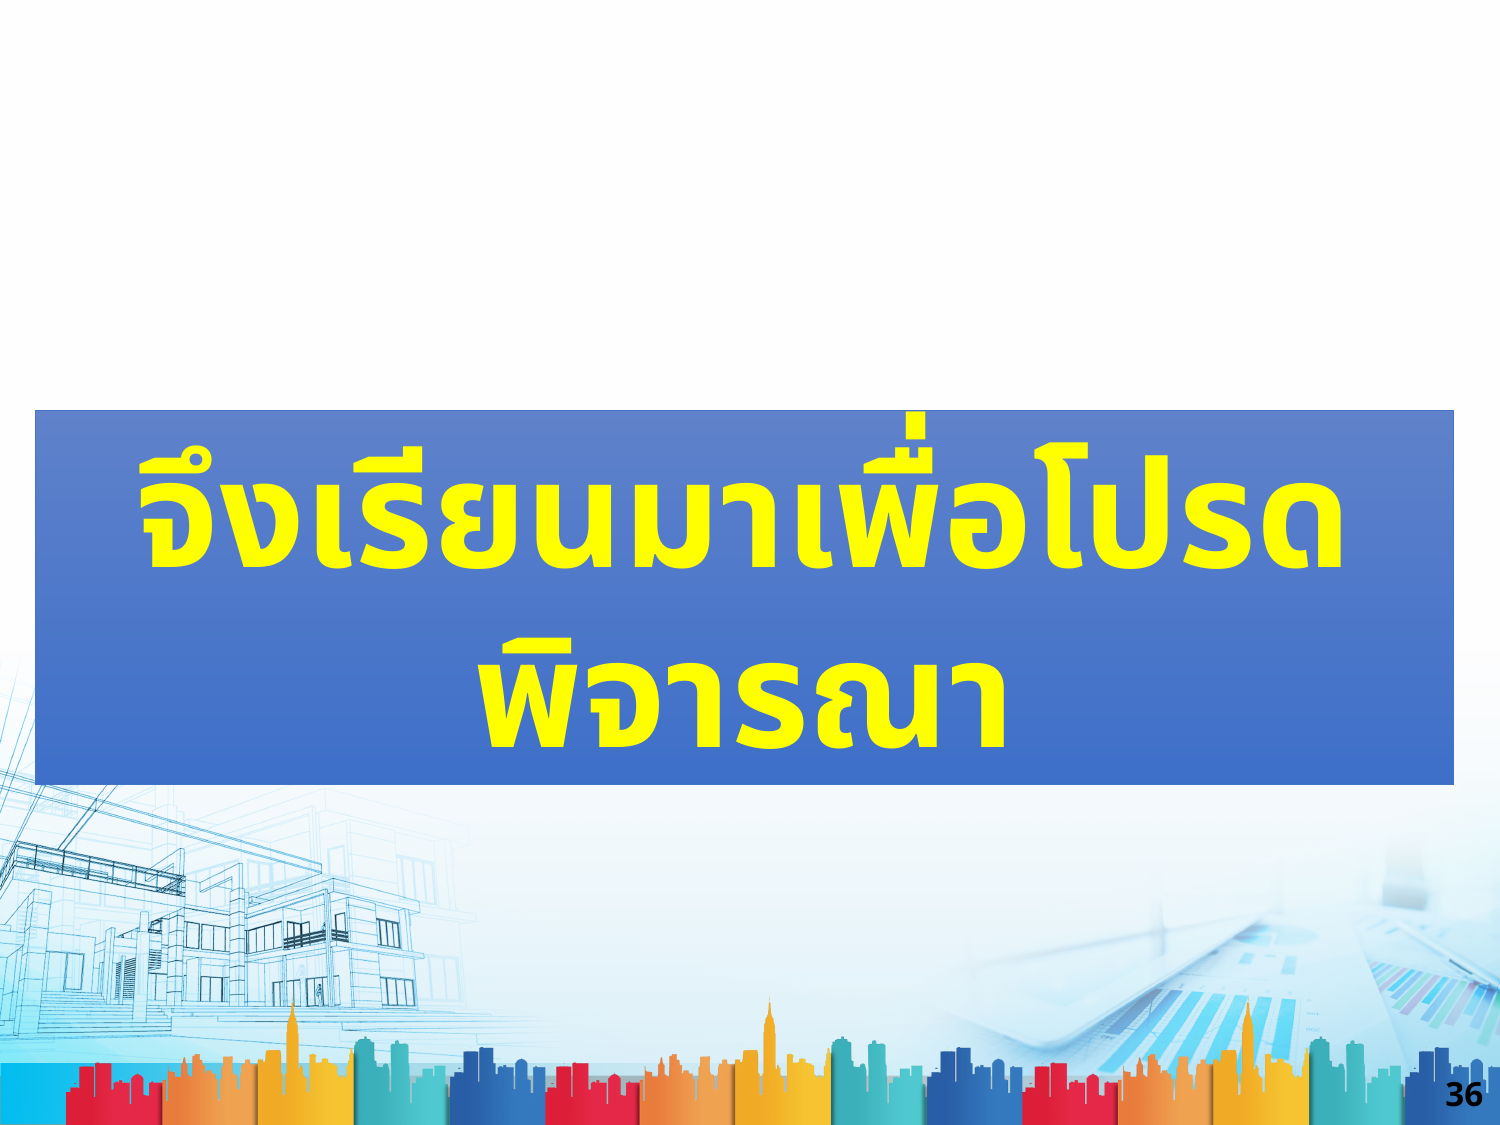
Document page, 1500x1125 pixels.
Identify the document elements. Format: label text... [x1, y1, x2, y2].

picture [0, 0, 1500, 1125]
text_box จึงเรียนมาเพื่อโปรดพิจารณา [35, 410, 1454, 785]
slide_number 36 [1409, 1065, 1499, 1125]
